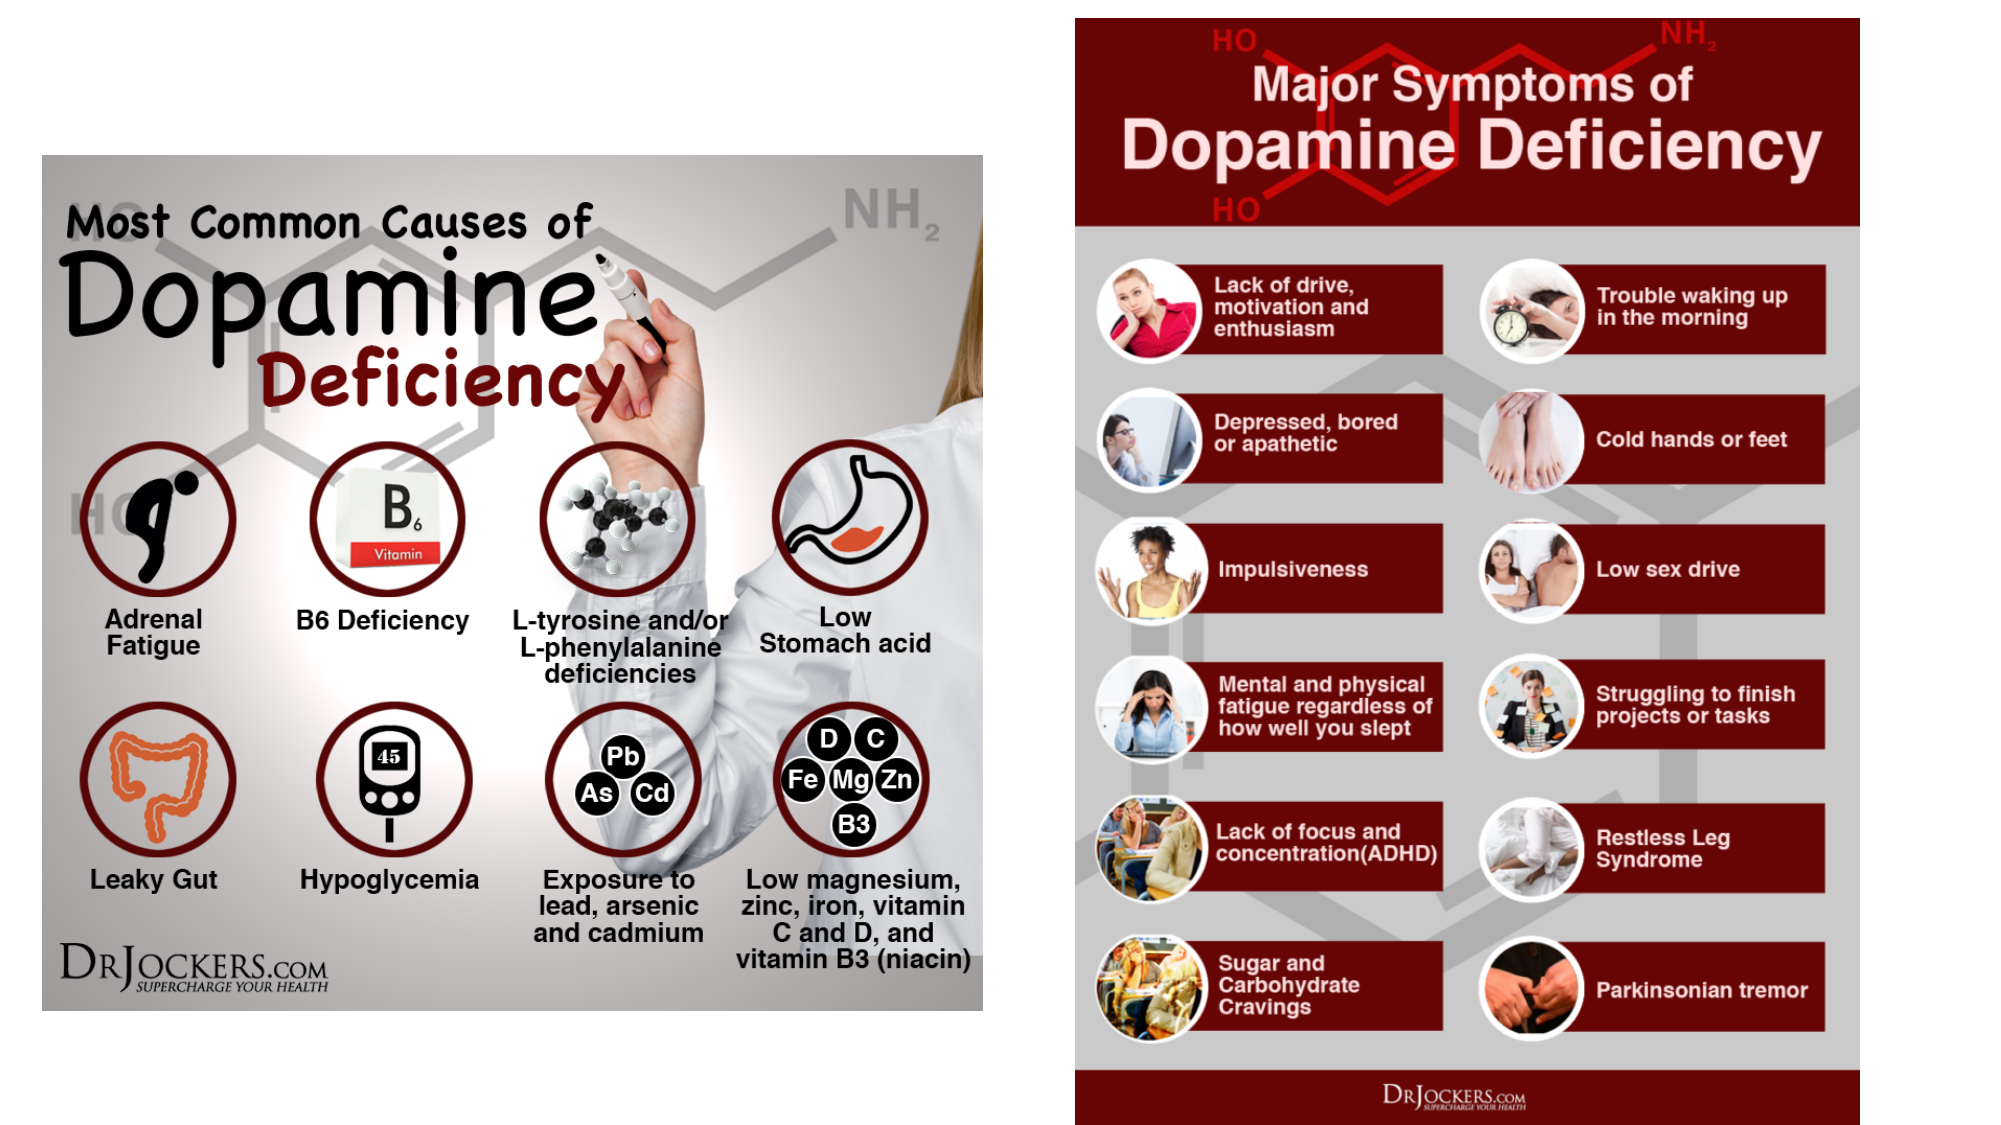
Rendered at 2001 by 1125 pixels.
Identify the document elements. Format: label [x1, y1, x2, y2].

picture [1075, 18, 1860, 1125]
picture [42, 155, 983, 1011]
